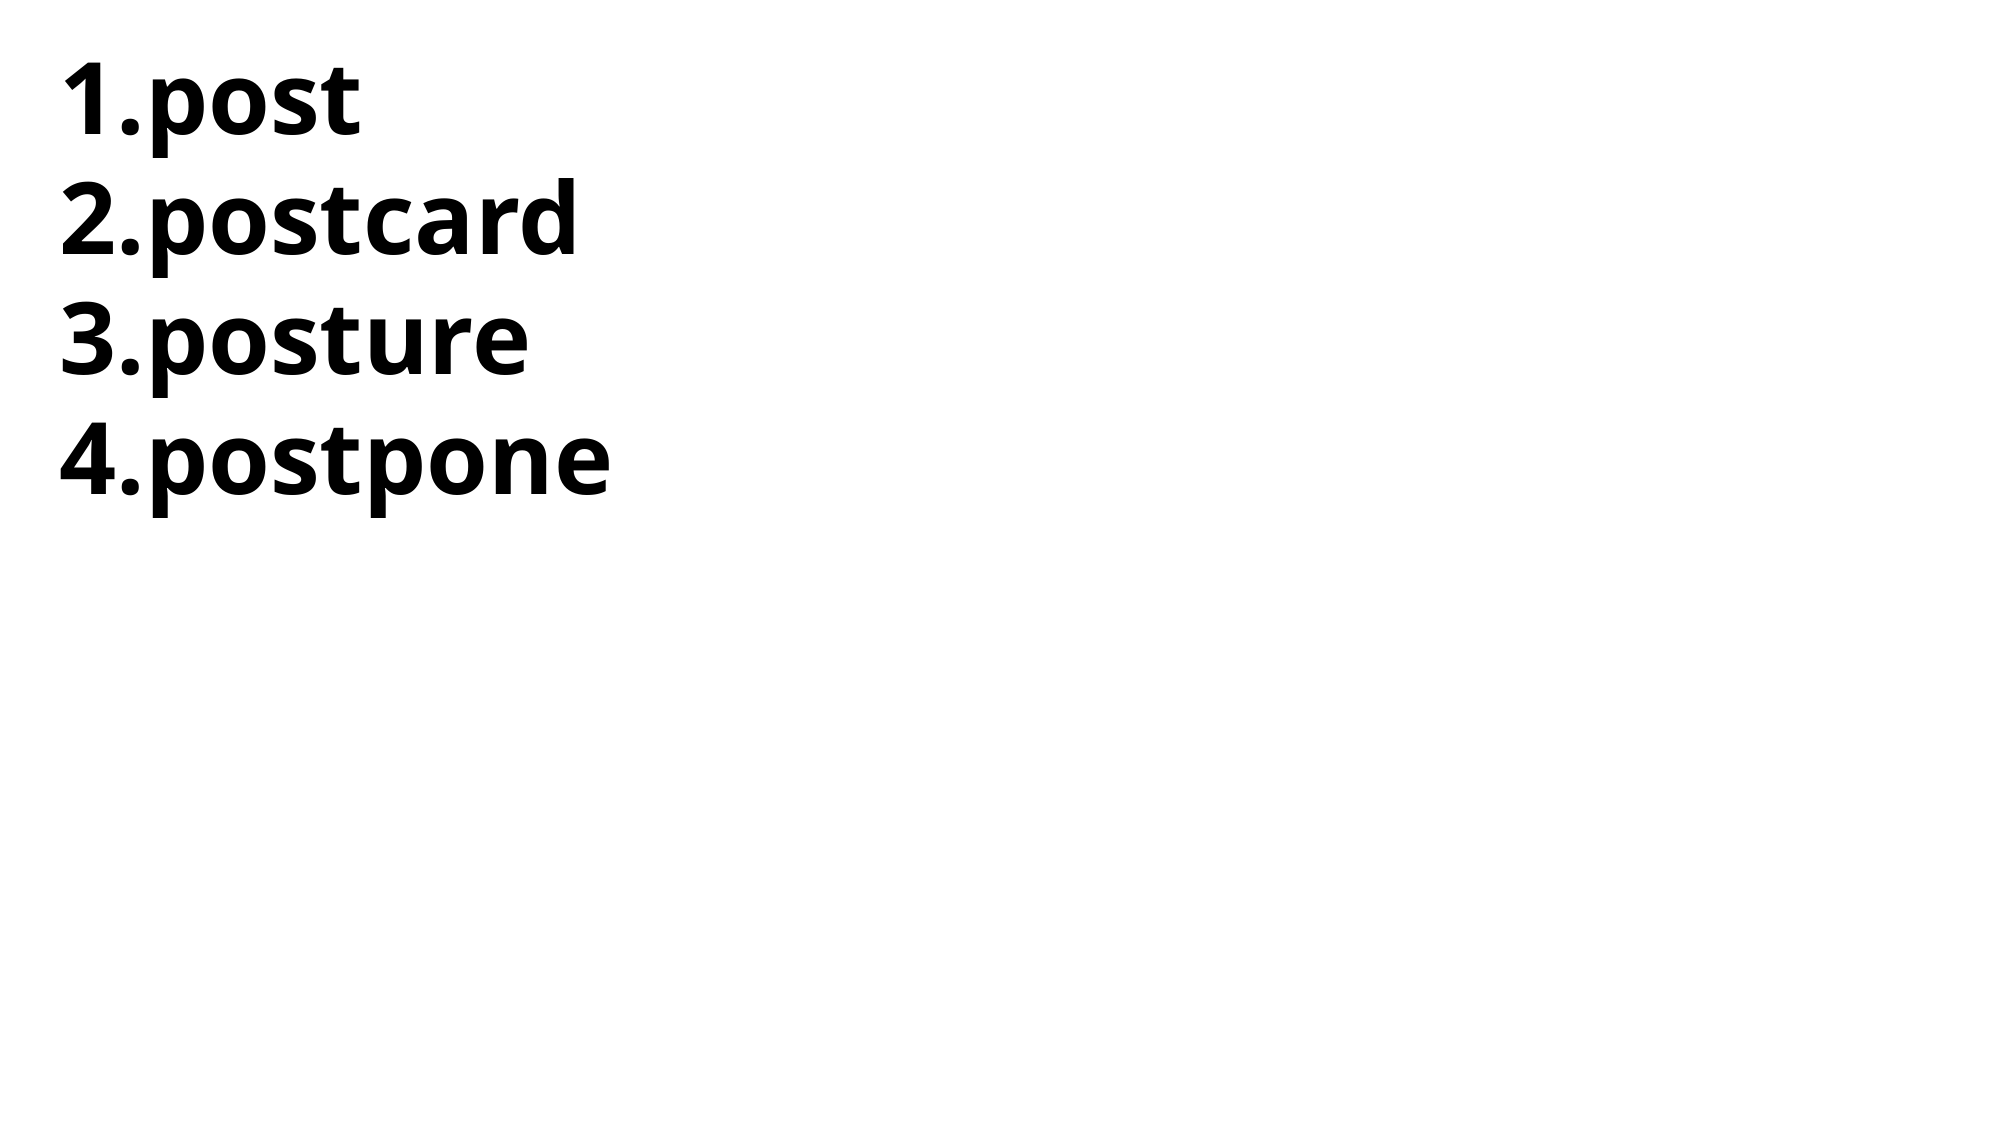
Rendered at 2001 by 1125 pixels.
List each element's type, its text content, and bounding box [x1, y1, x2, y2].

text_box post postcard posture postpone [44, 27, 923, 522]
